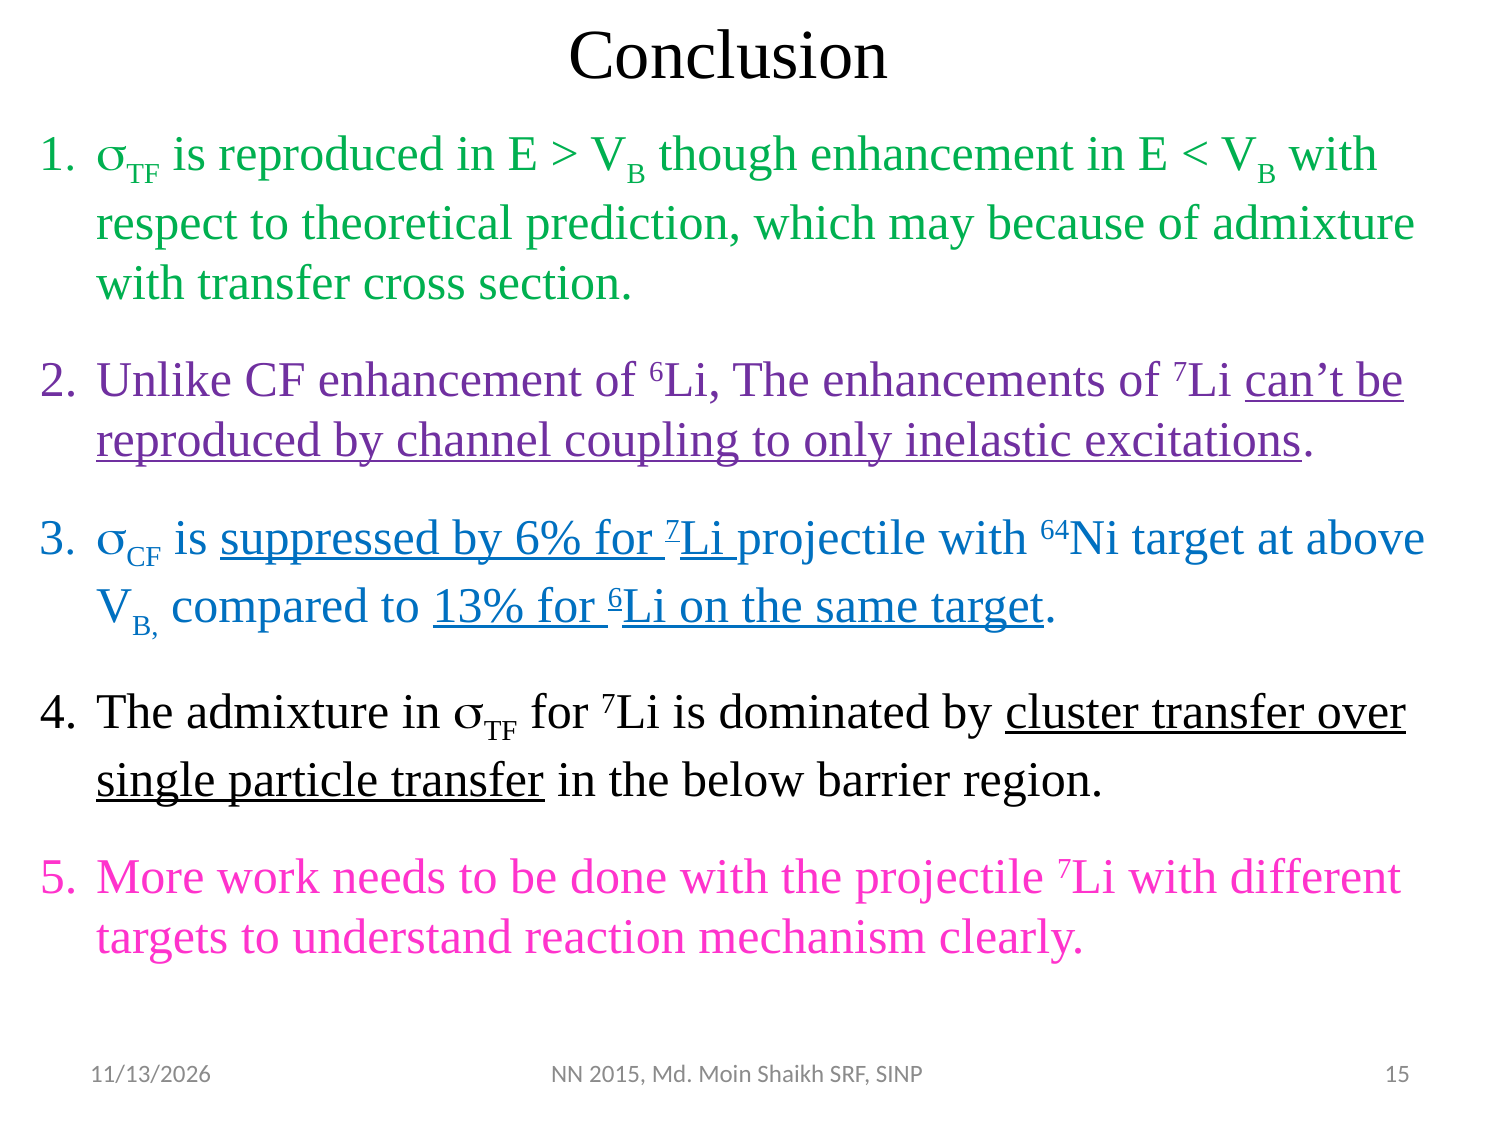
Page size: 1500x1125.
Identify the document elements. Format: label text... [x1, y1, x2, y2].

title Conclusion [62, 0, 1413, 100]
slide_number 15 [1074, 1042, 1425, 1103]
text_box TF is reproduced in E > VB though enhancement in E < VB with respect to theoretical prediction, which may because of admixture with transfer cross section. Unlike CF enhancement of 6Li, The enhancements of 7Li can’t be reproduced by channel coupling to only inelastic excitations. CF is suppressed by 6% for 7Li projectile with 64Ni target at above VB, compared to 13% for 6Li on the same target. The admixture in TF for 7Li is dominated by cluster transfer over single particle transfer in the below barrier region. More work needs to be done with the projectile 7Li with different targets to understand reaction mechanism clearly. [24, 113, 1475, 972]
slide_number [75, 1042, 425, 1103]
footer NN 2015, Md. Moin Shaikh SRF, SINP [487, 1042, 988, 1103]
